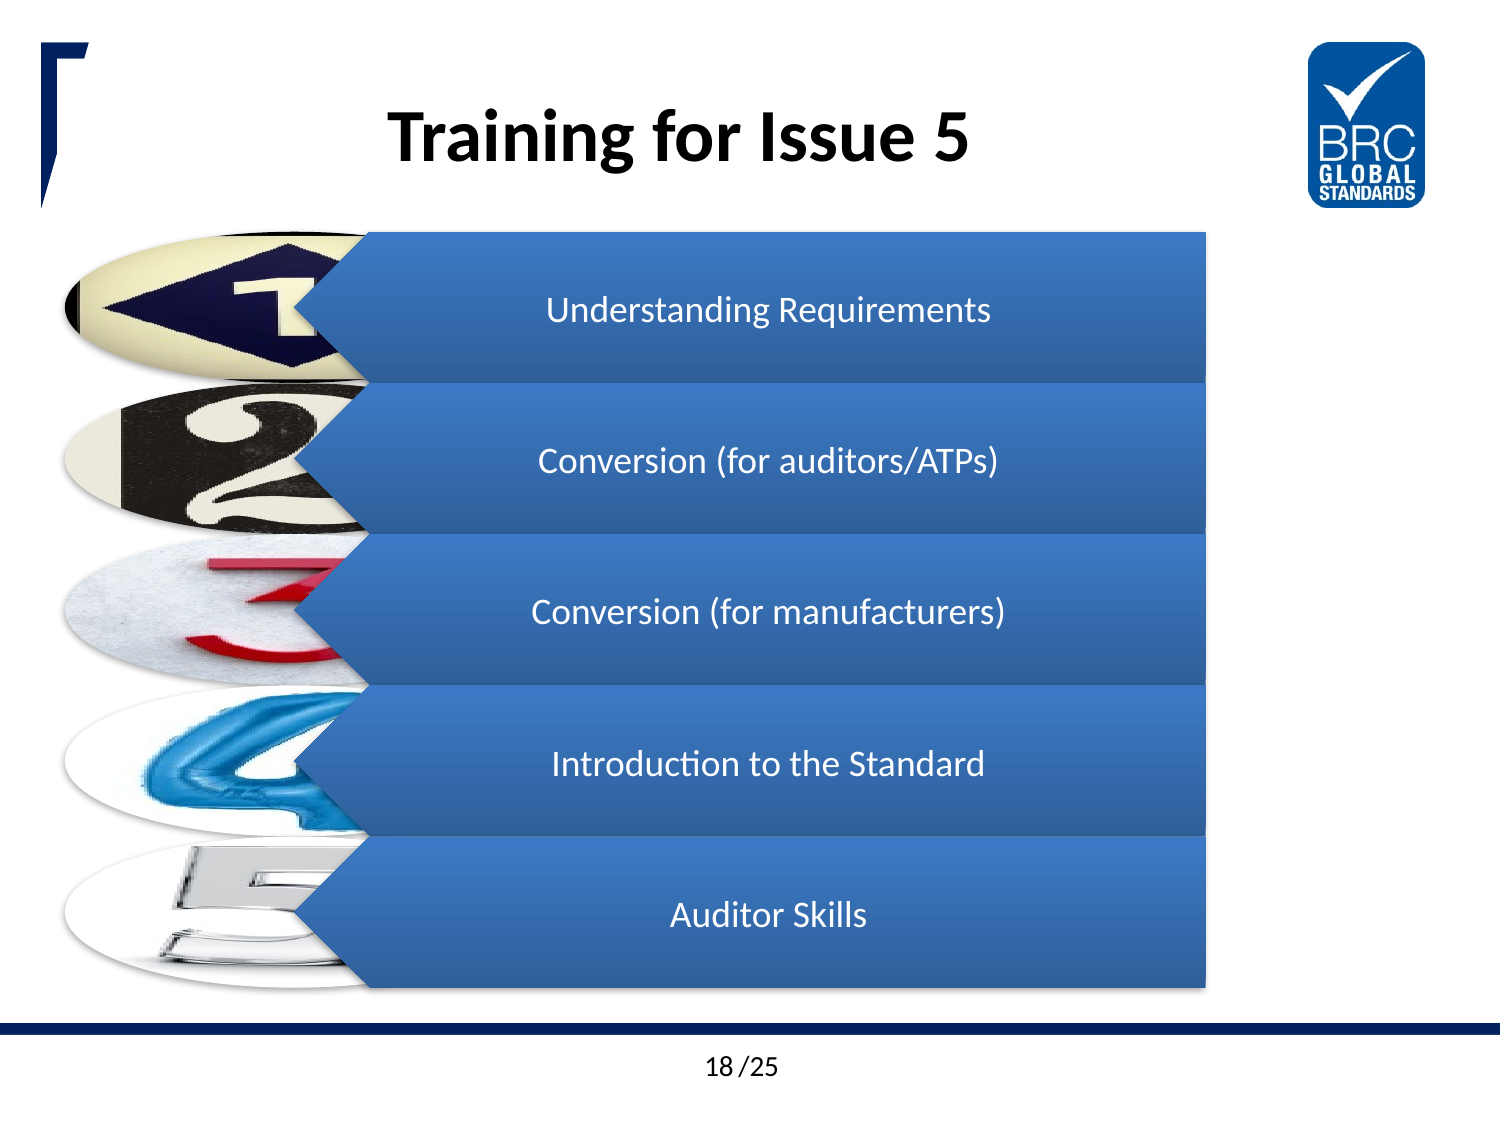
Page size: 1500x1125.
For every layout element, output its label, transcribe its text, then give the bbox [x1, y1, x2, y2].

title Training for Issue 5 [64, 54, 1296, 208]
slide_number 18 [383, 1046, 734, 1125]
footer /25 [738, 1046, 1093, 1125]
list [64, 231, 1436, 988]
picture [1308, 42, 1425, 208]
